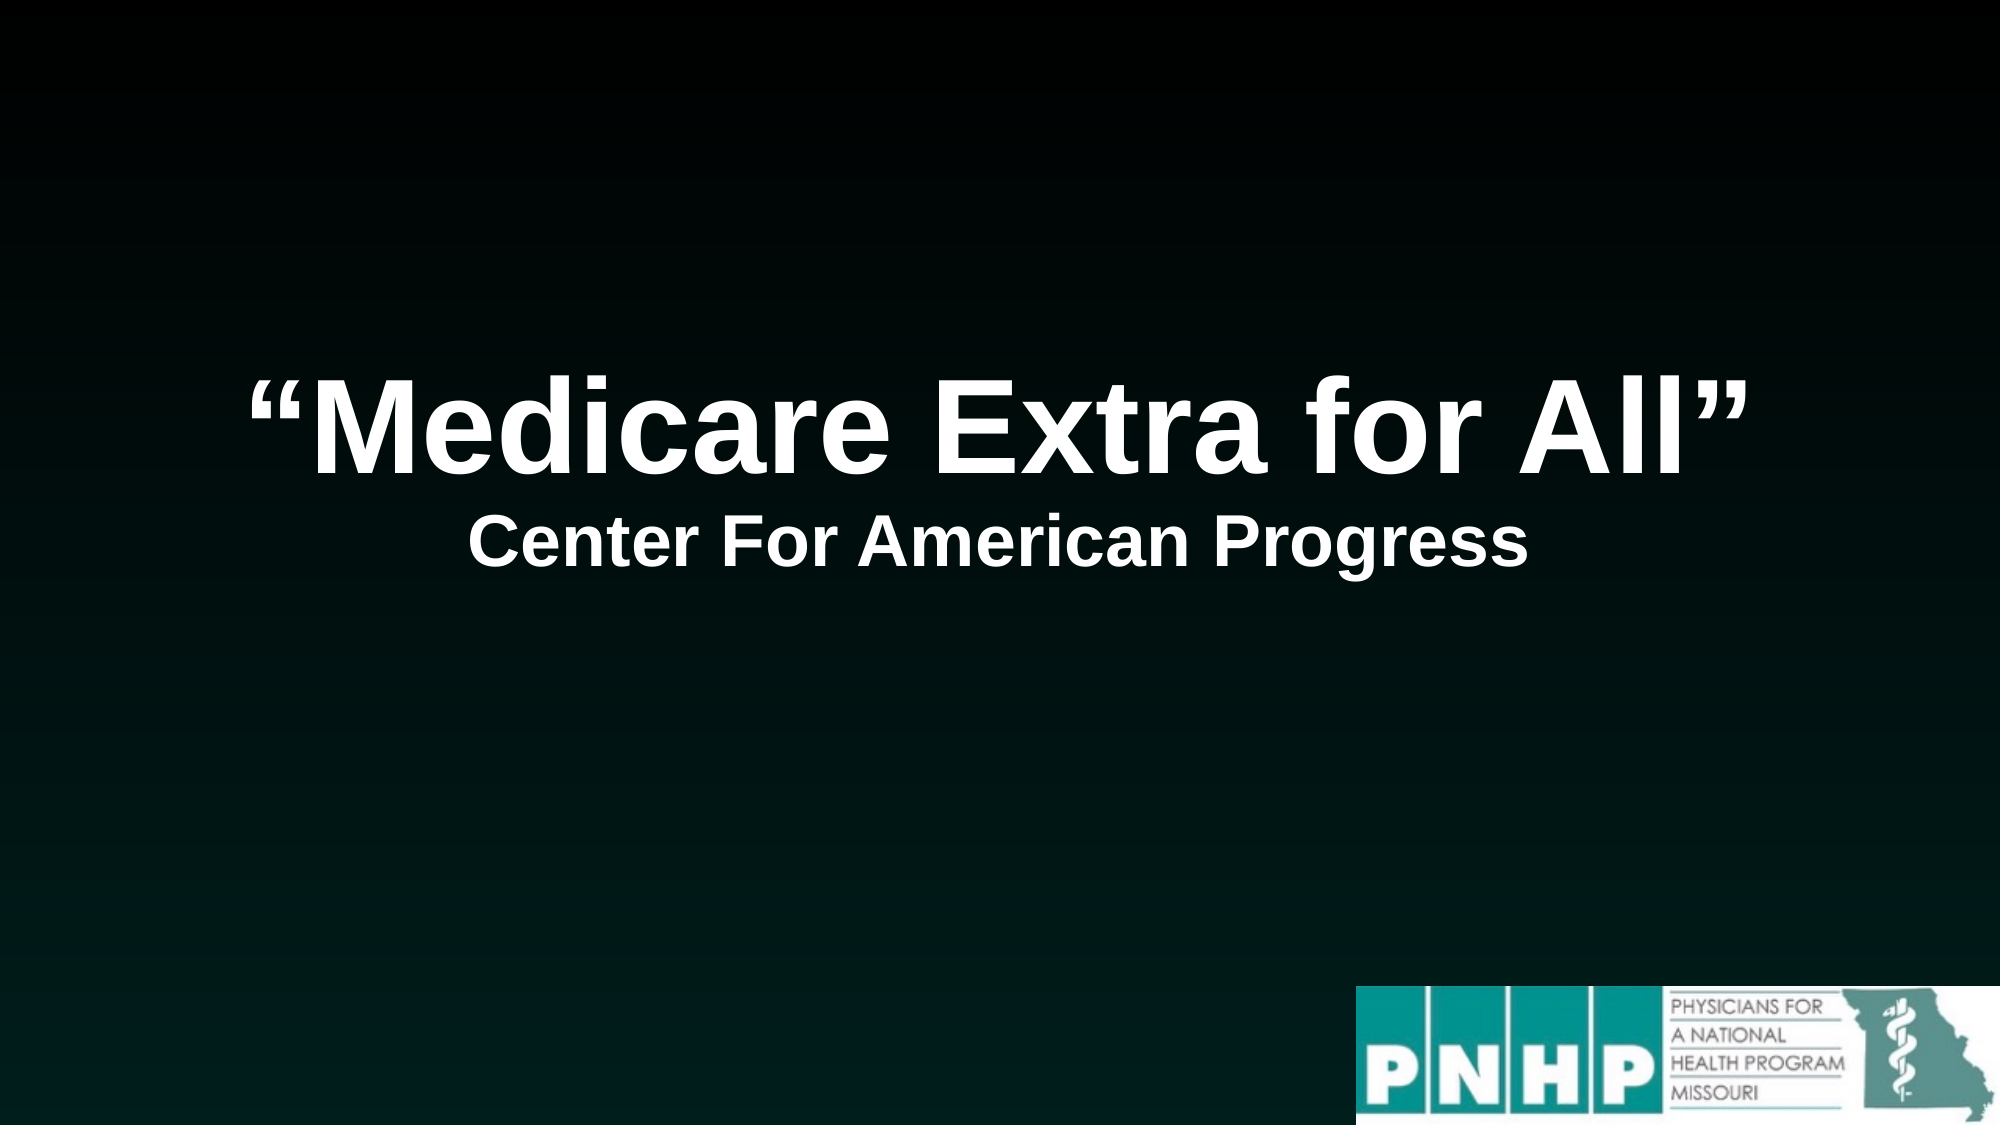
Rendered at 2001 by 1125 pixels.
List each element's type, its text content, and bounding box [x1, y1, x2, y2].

picture [1356, 986, 2000, 1125]
title “Medicare Extra for All” Center For American Progress [150, 349, 1850, 591]
